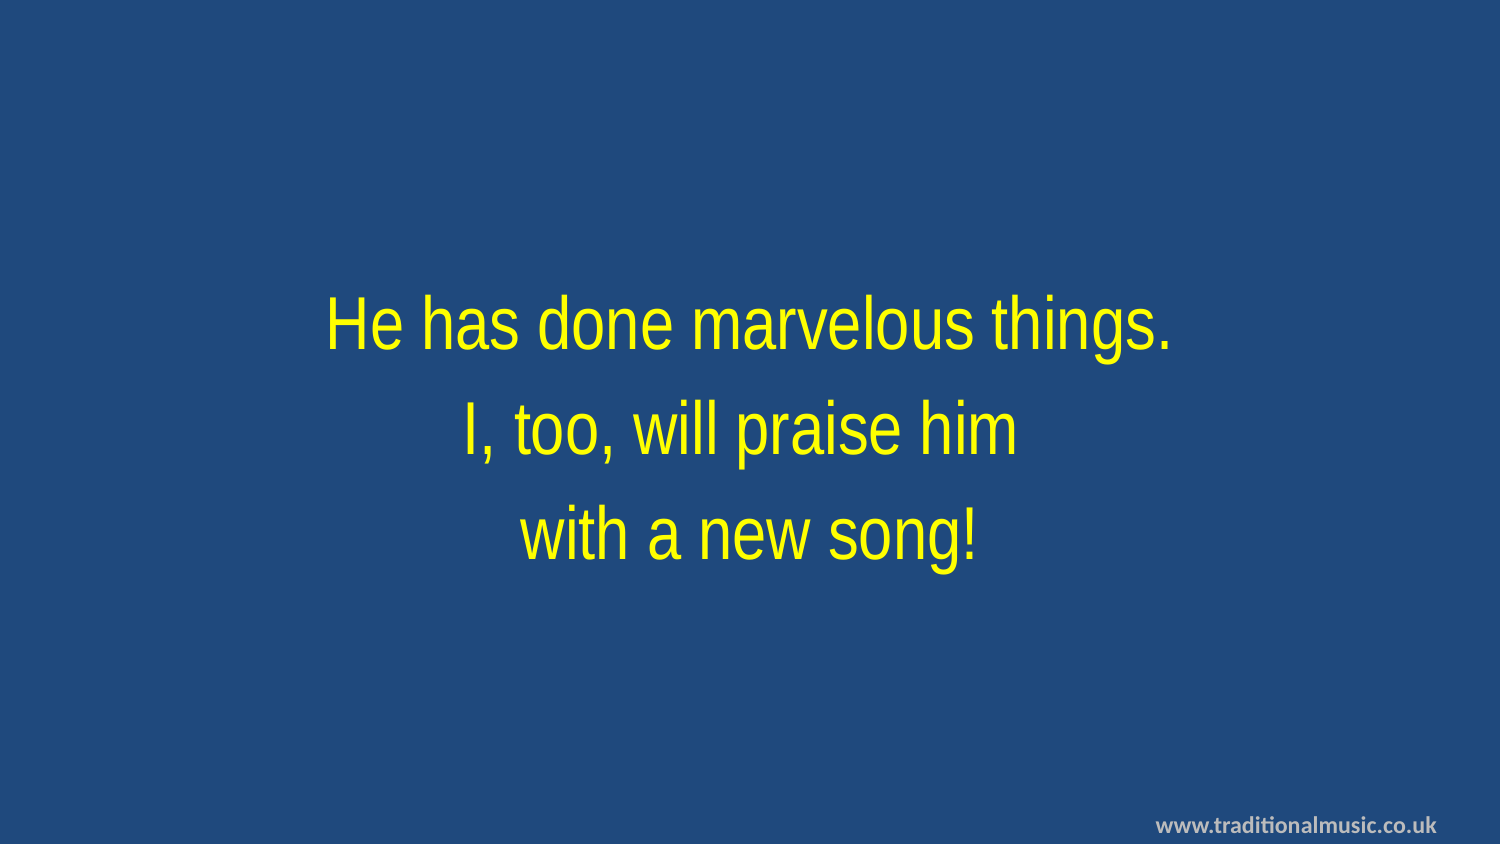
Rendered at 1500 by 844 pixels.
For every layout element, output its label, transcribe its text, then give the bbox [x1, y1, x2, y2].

list He has done marvelous things. I, too, will praise him with a new song! [0, 0, 1500, 844]
